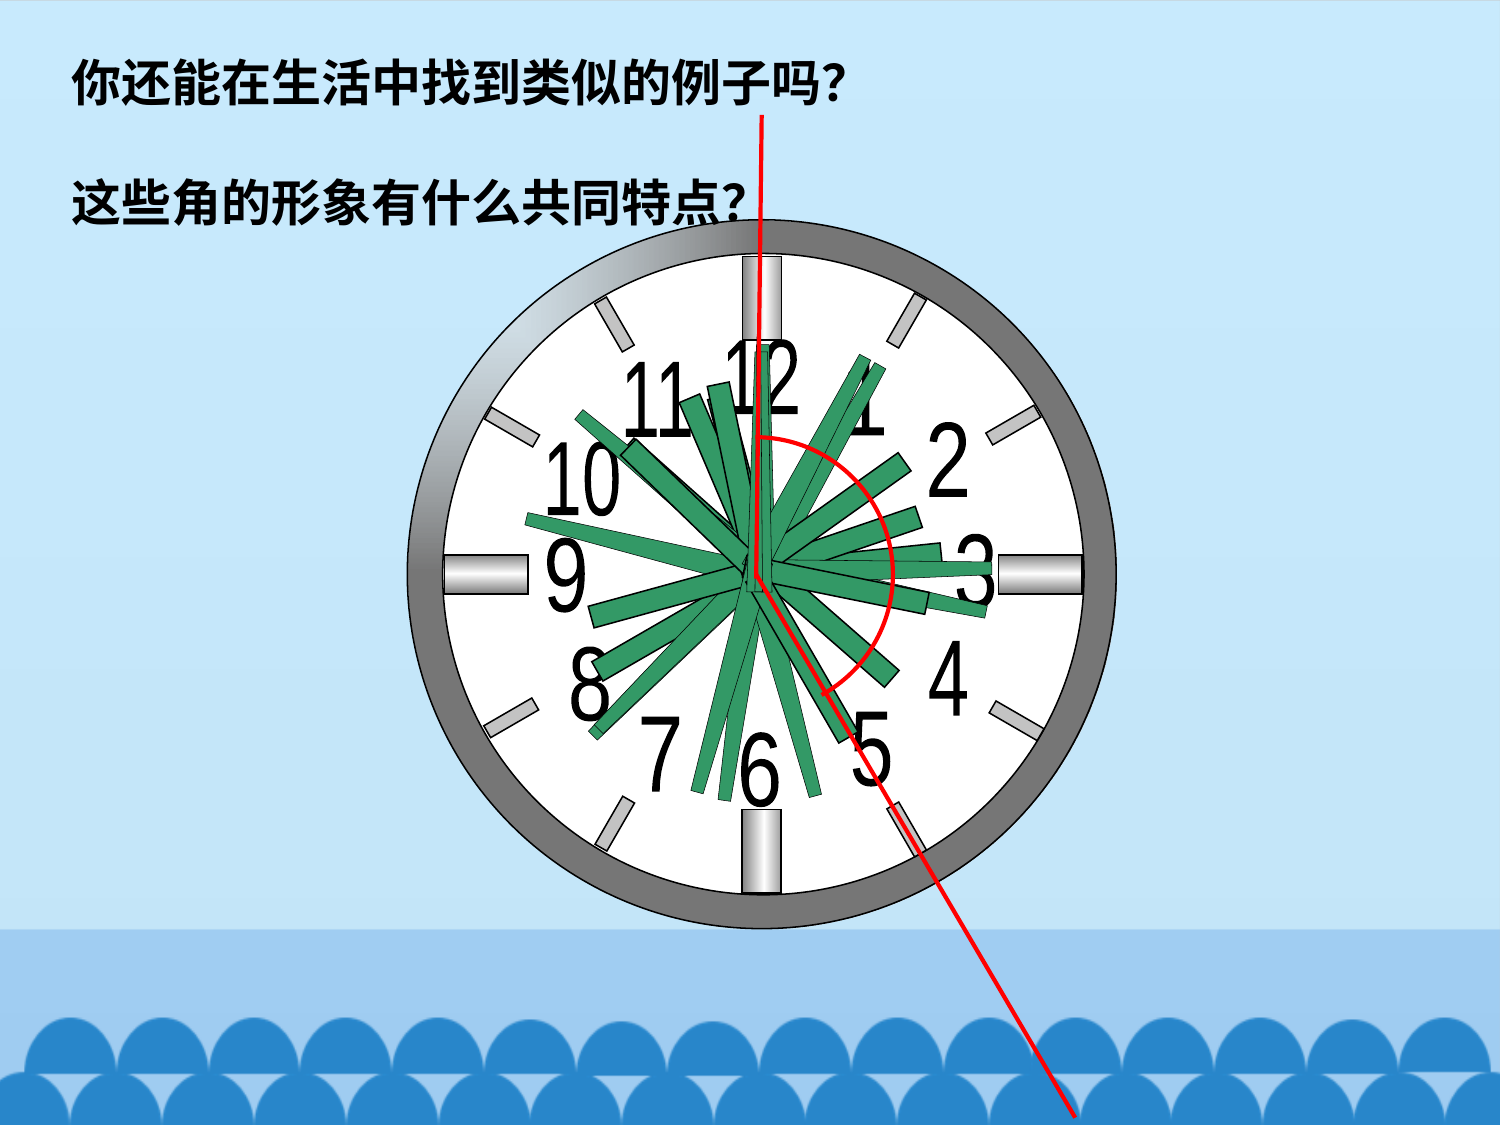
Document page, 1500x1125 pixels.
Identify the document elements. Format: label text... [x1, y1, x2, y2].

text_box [814, 351, 879, 449]
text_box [814, 603, 978, 651]
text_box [814, 612, 947, 663]
text_box 你还能在生活中找到类似的例子吗？ 这些角的形象有什么共同特点？ [56, 43, 892, 239]
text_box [625, 351, 747, 442]
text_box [603, 497, 747, 603]
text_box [545, 442, 747, 716]
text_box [625, 603, 747, 612]
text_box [557, 393, 625, 442]
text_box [814, 449, 938, 530]
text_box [595, 612, 747, 663]
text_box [938, 474, 954, 497]
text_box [814, 497, 984, 603]
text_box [584, 344, 747, 393]
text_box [747, 336, 814, 750]
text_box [984, 518, 995, 585]
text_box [407, 219, 1117, 929]
picture [0, 0, 1500, 1125]
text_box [697, 449, 747, 530]
